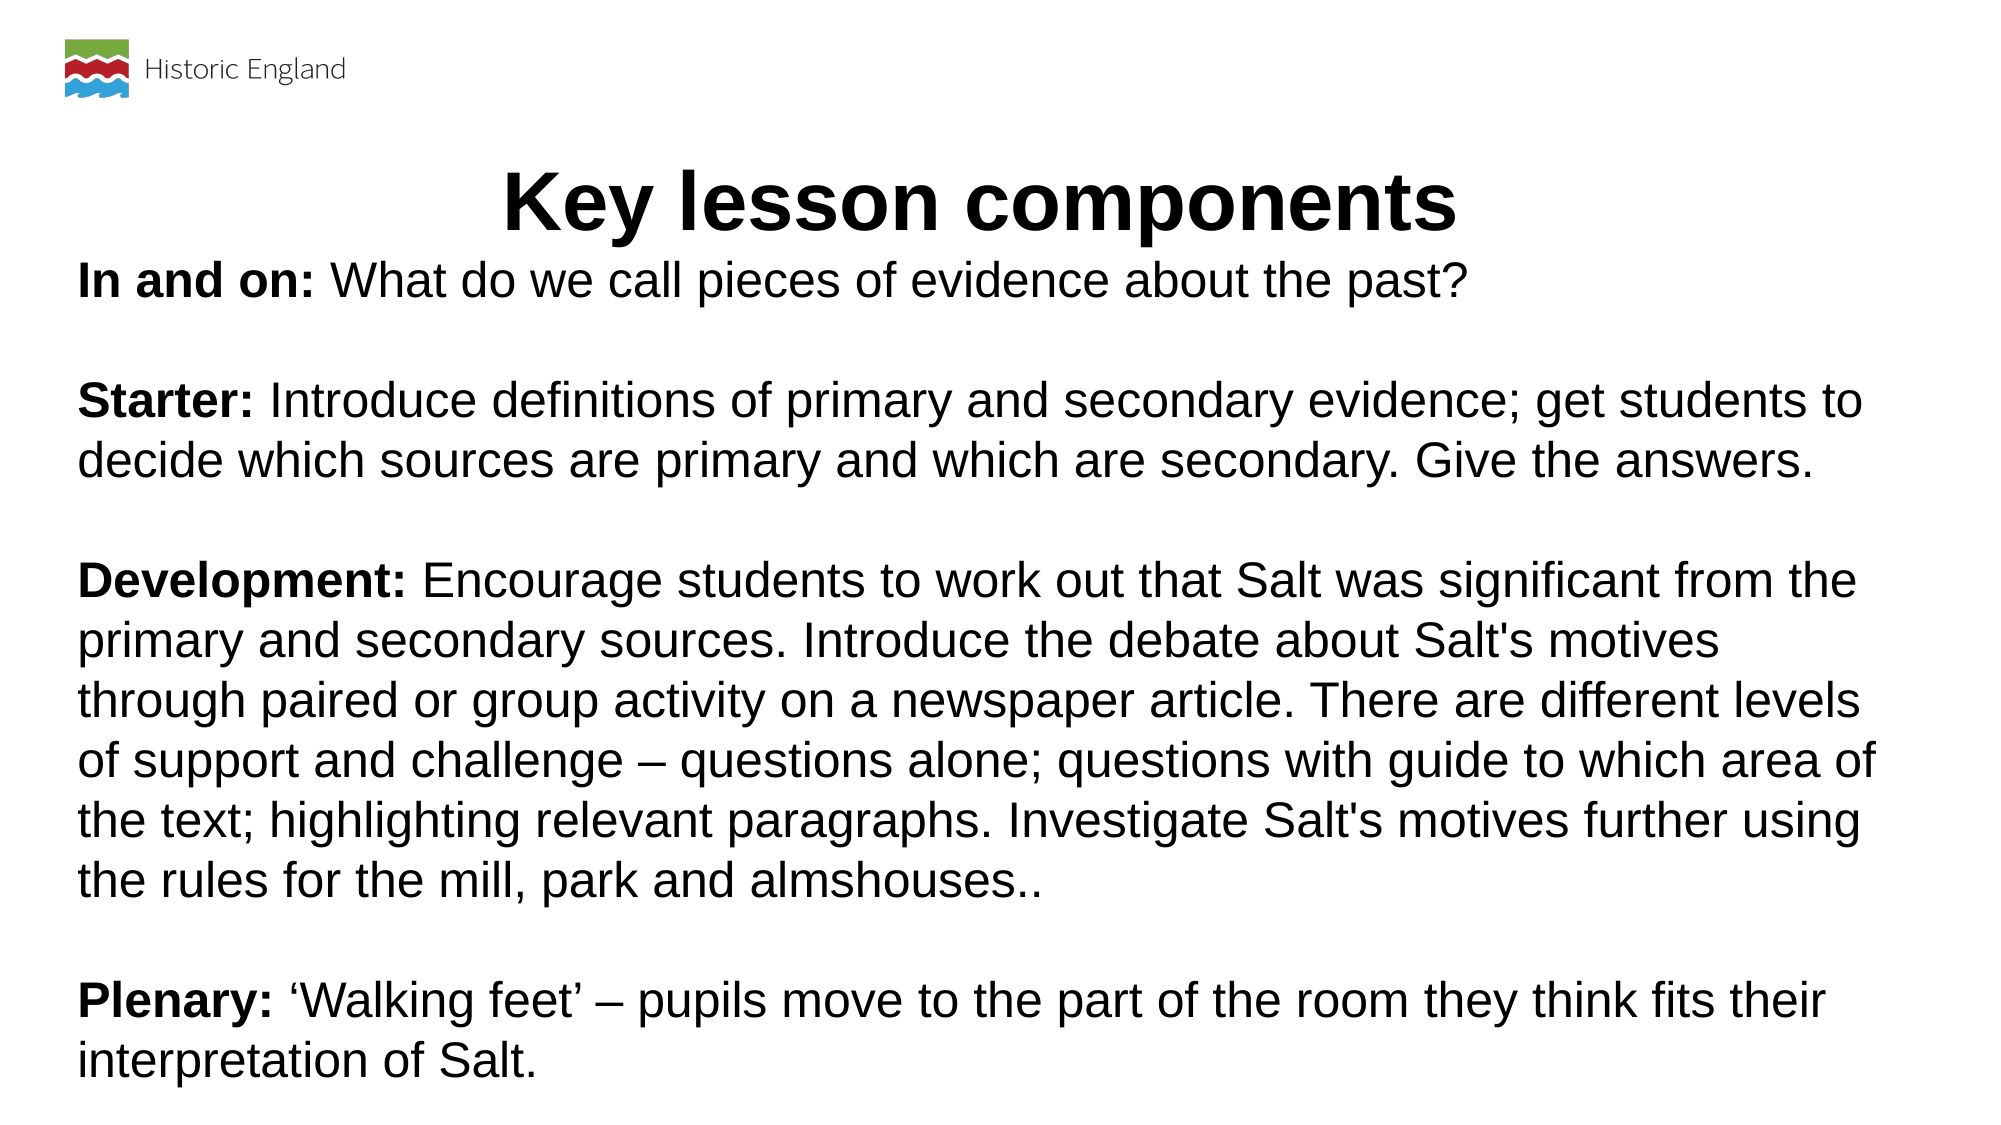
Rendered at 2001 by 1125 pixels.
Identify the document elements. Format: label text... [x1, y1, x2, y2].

text_box Key lesson components In and on: What do we call pieces of evidence about the past? Starter: Introduce definitions of primary and secondary evidence; get students to decide which sources are primary and which are secondary. Give the answers. Development: Encourage students to work out that Salt was significant from the primary and secondary sources. Introduce the debate about Salt's motives through paired or group activity on a newspaper article. There are different levels of support and challenge – questions alone; questions with guide to which area of the text; highlighting relevant paragraphs. Investigate Salt's motives further using the rules for the mill, park and almshouses.. Plenary: ‘Walking feet’ – pupils move to the part of the room they think fits their interpretation of Salt. [62, 139, 1900, 1095]
